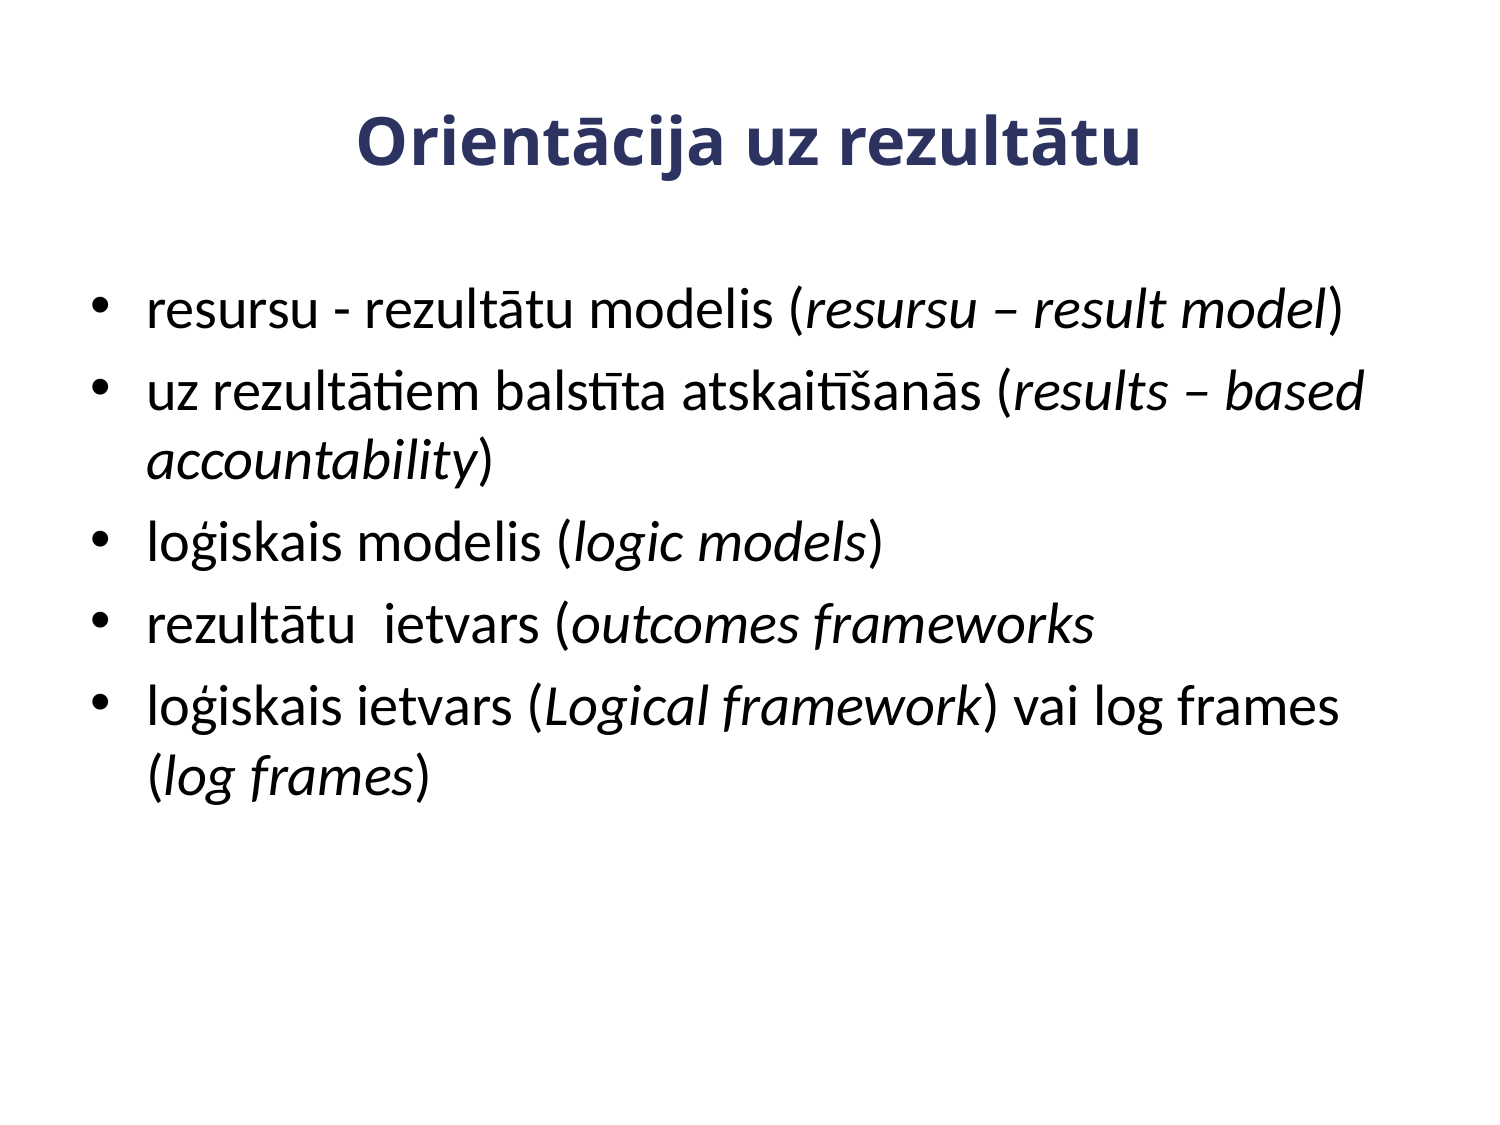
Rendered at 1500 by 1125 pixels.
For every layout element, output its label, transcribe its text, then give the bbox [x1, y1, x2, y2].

list resursu - rezultātu modelis (resursu – result model) uz rezultātiem balstīta atskaitīšanās (results – based accountability) loģiskais modelis (logic models) rezultātu ietvars (outcomes frameworks loģiskais ietvars (Logical framework) vai log frames (log frames) [75, 262, 1425, 1005]
title Orientācija uz rezultātu [75, 45, 1425, 233]
